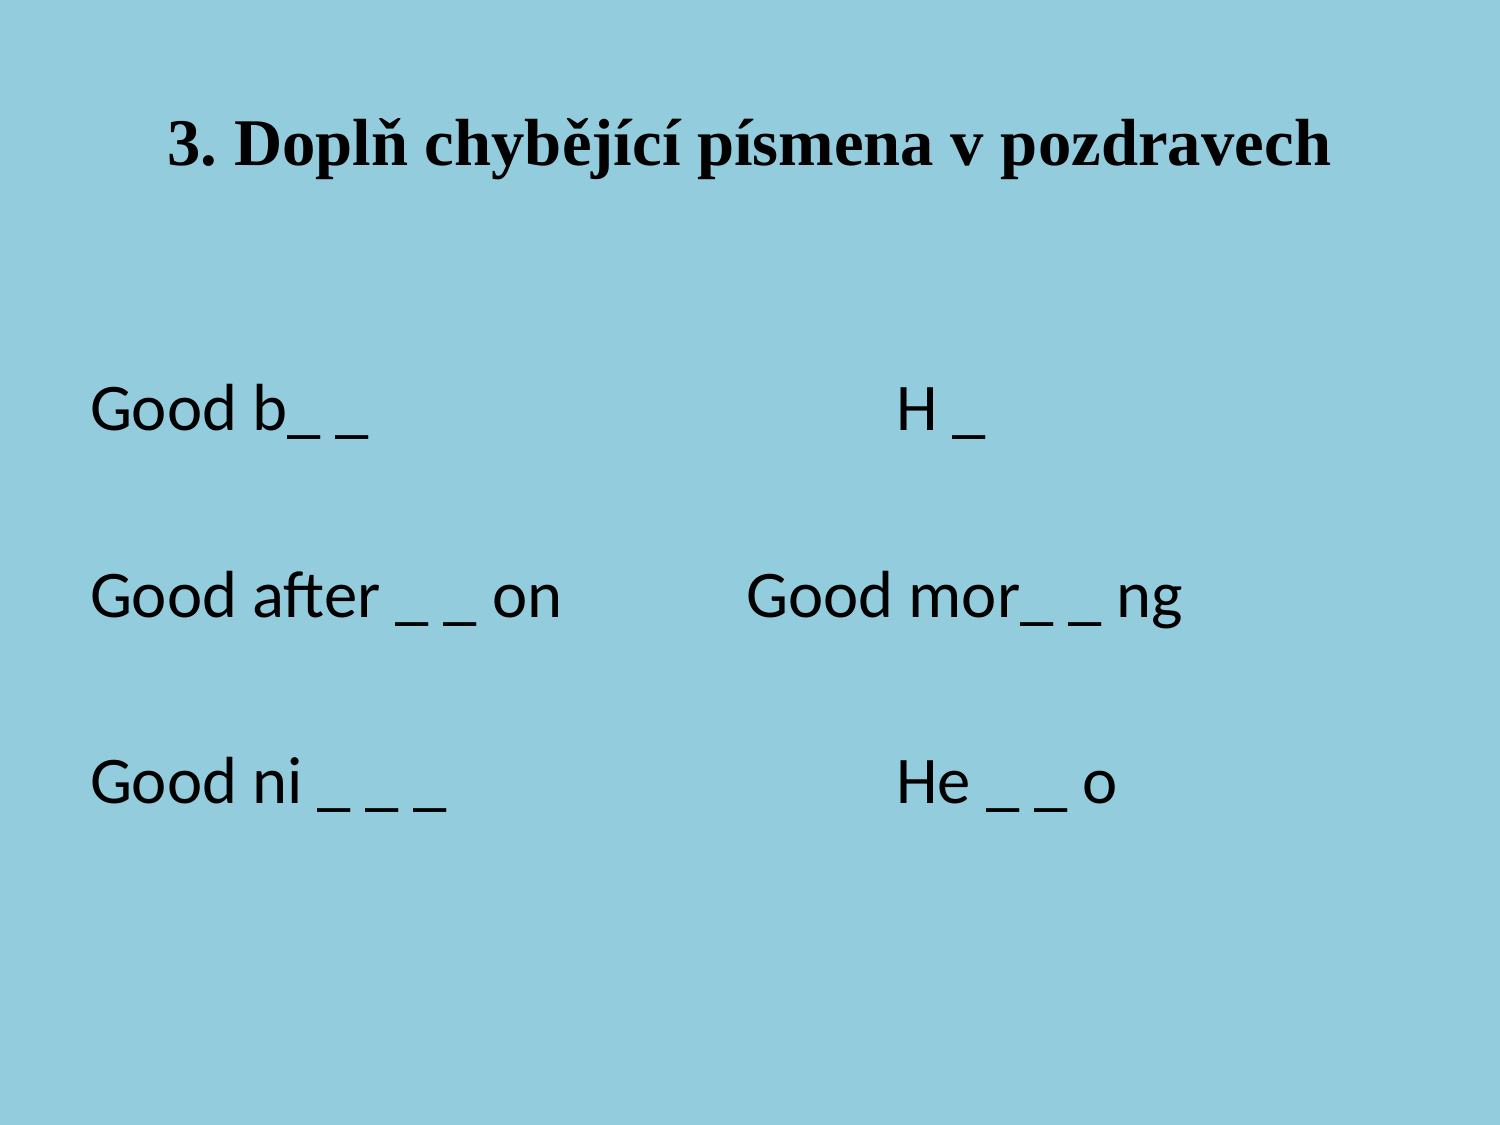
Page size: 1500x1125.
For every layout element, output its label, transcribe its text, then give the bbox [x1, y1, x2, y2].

title 3. Doplň chybějící písmena v pozdravech [75, 45, 1425, 233]
list Good b_ _ H _ Good after _ _ on Good mor_ _ ng Good ni _ _ _ He _ _ o [75, 262, 1425, 1005]
